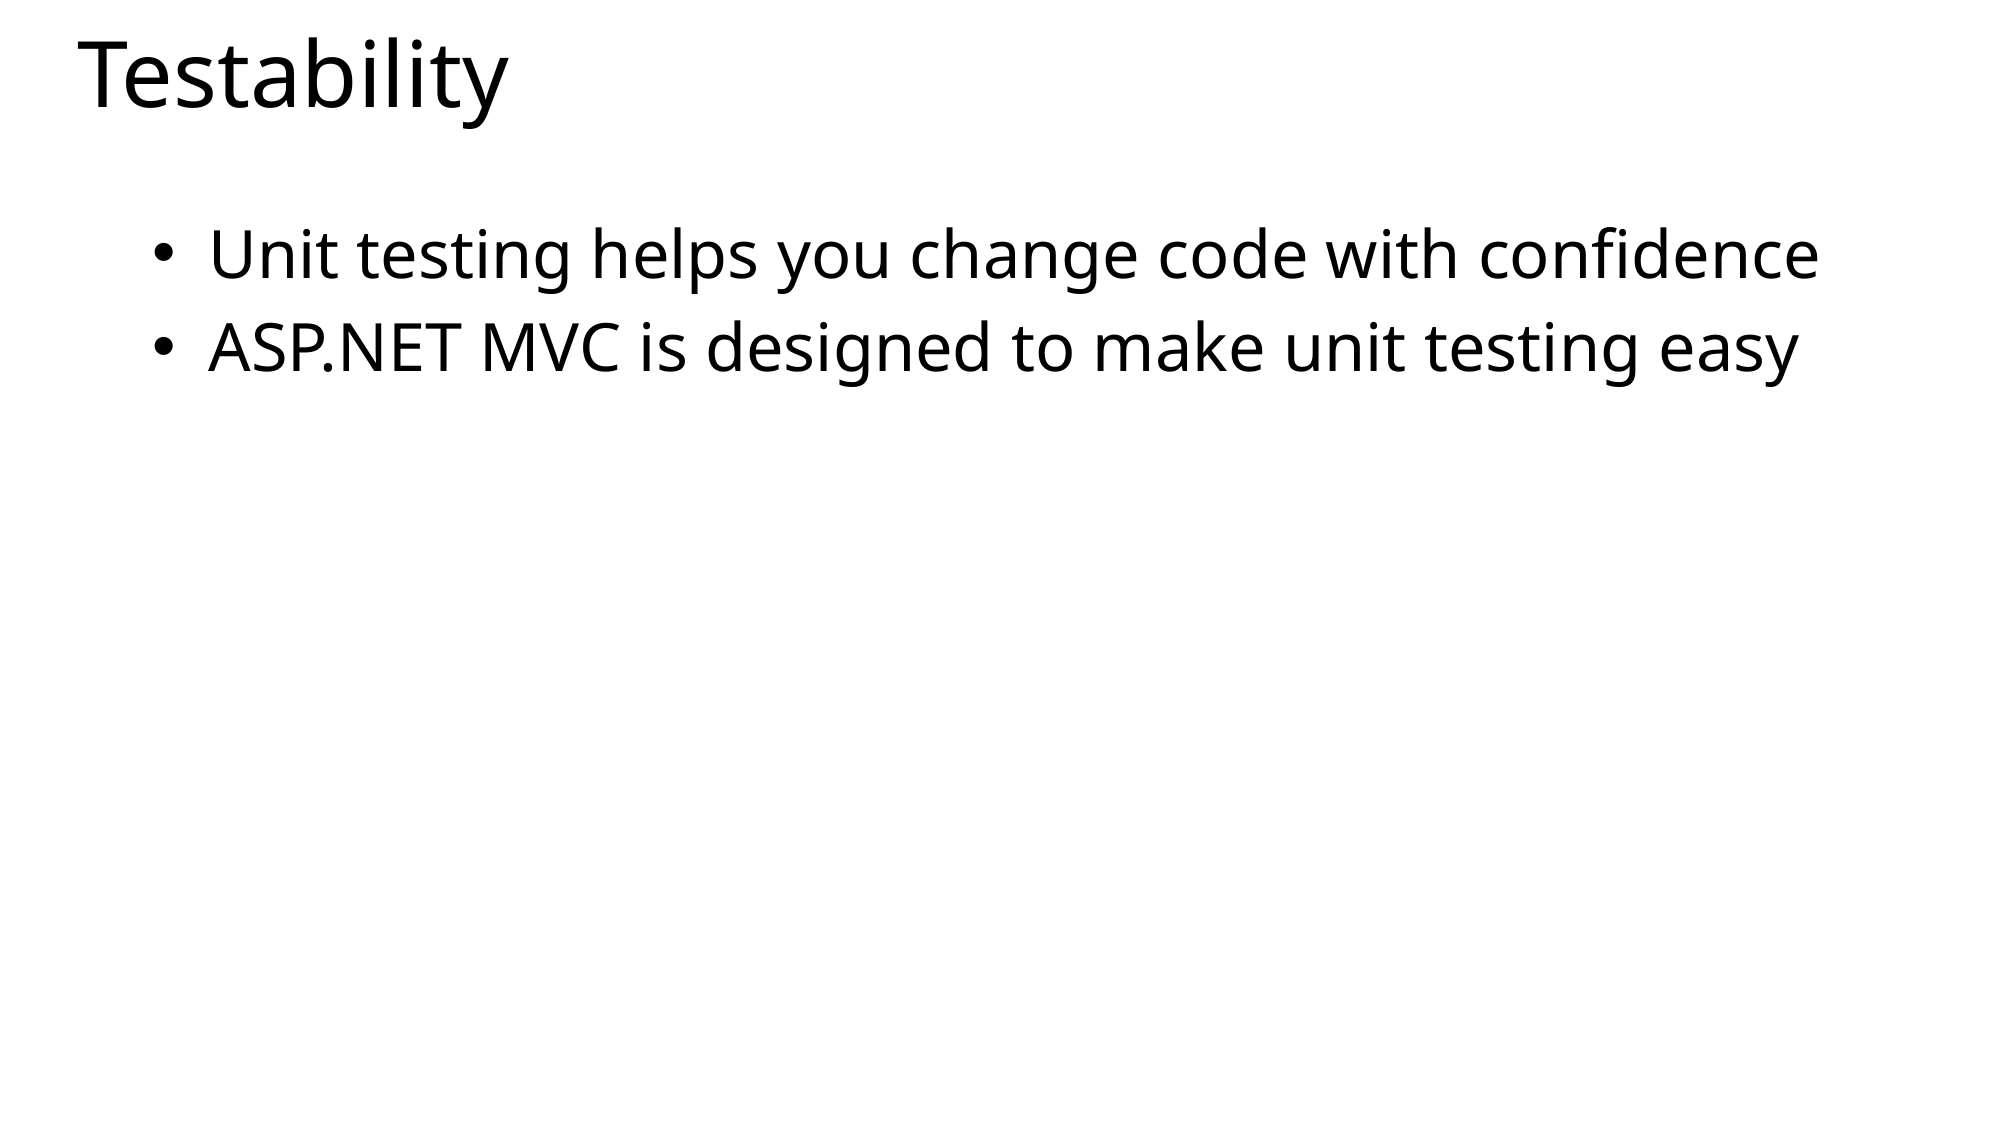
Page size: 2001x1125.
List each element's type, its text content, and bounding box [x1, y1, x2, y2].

text_box Unit testing helps you change code with confidence ASP.NET MVC is designed to make unit testing easy [137, 205, 1953, 947]
title Testability [62, 29, 1953, 205]
